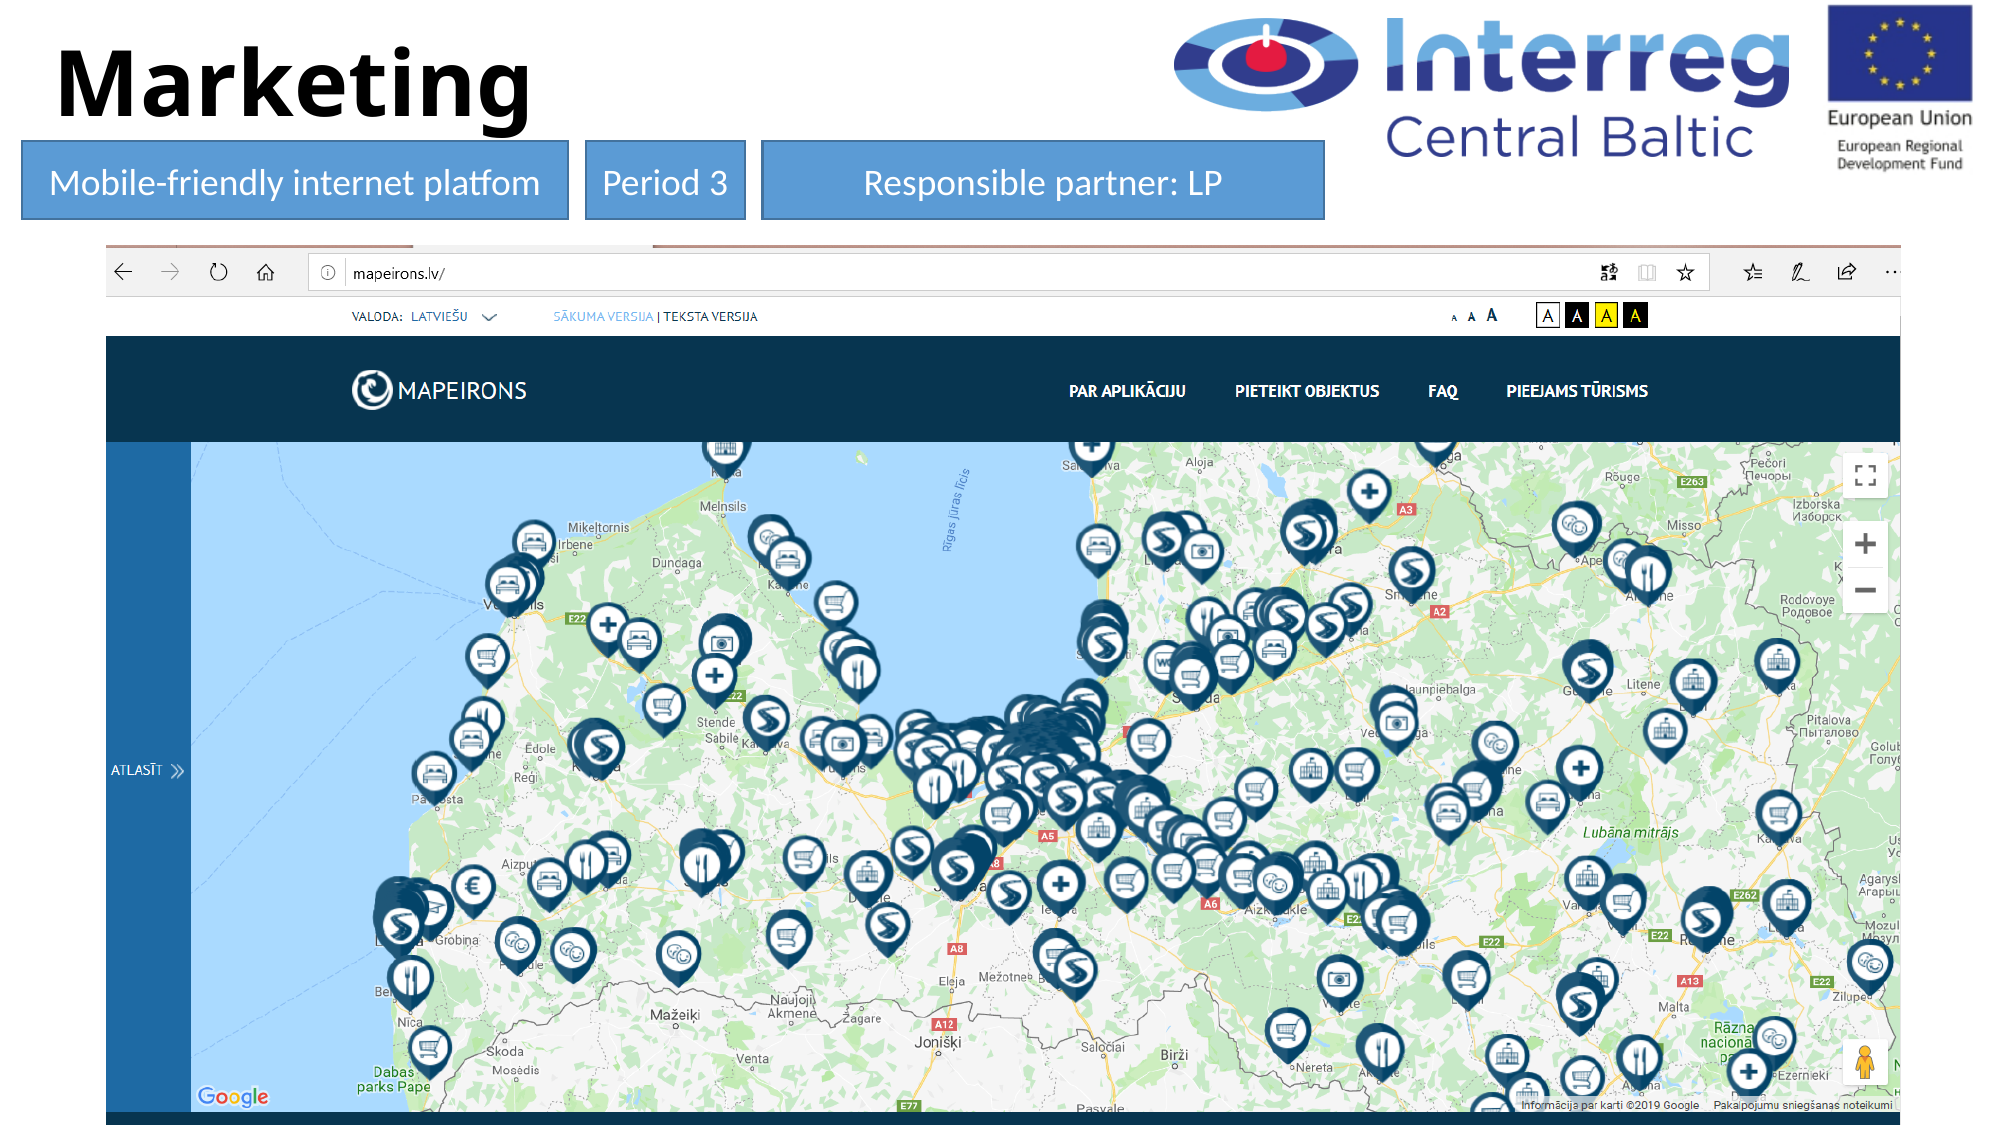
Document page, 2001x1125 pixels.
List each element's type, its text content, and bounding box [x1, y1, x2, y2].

picture [106, 245, 1901, 1125]
title Marketing [38, 0, 1764, 149]
text_box Mobile-friendly internet platfom [21, 140, 569, 220]
picture [1174, 18, 1789, 157]
text_box Period 3 [585, 140, 746, 220]
text_box Responsible partner: LP [761, 140, 1325, 220]
picture [1822, 0, 1979, 175]
